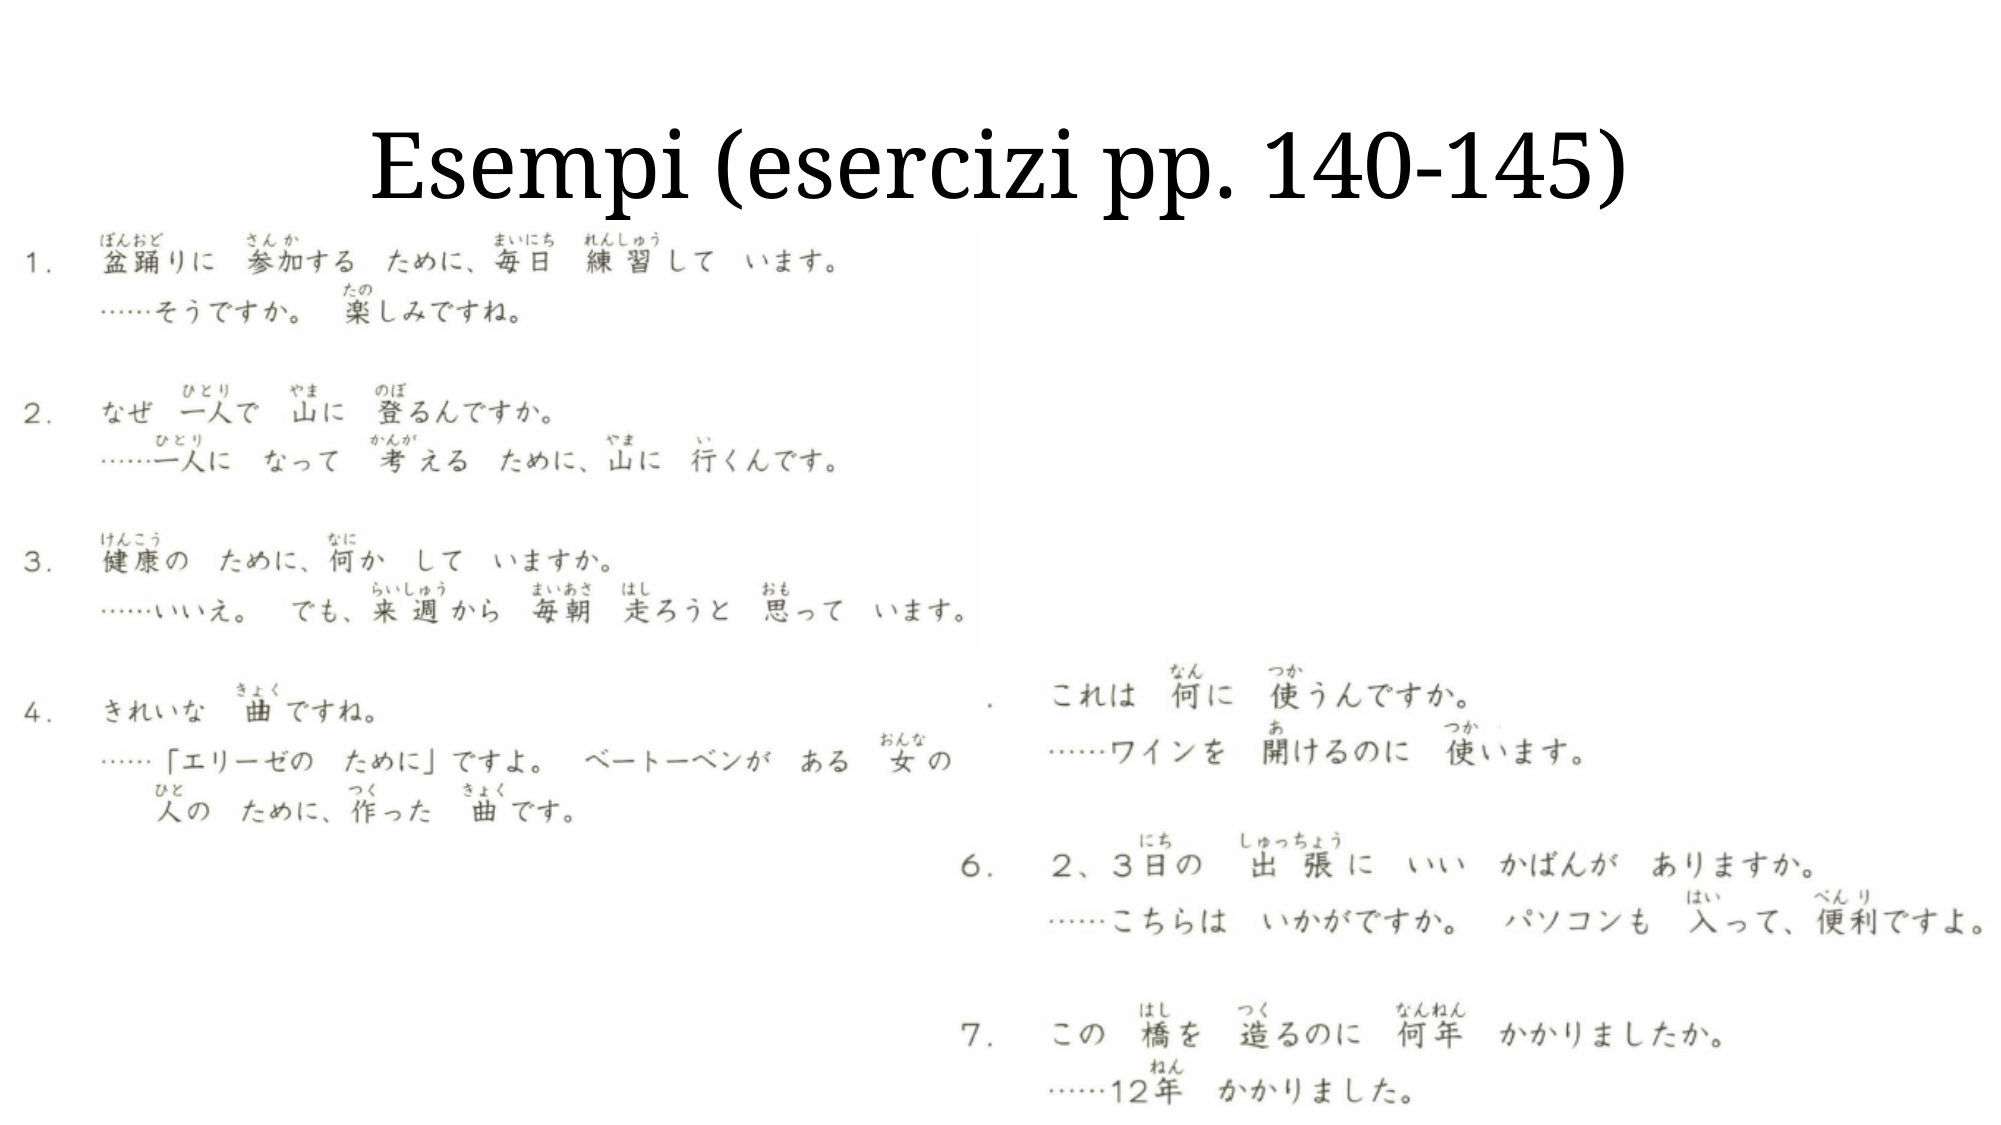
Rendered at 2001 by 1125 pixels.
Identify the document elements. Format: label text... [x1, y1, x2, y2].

title Esempi (esercizi pp. 140-145) [137, 59, 1863, 278]
picture [0, 226, 2000, 1123]
